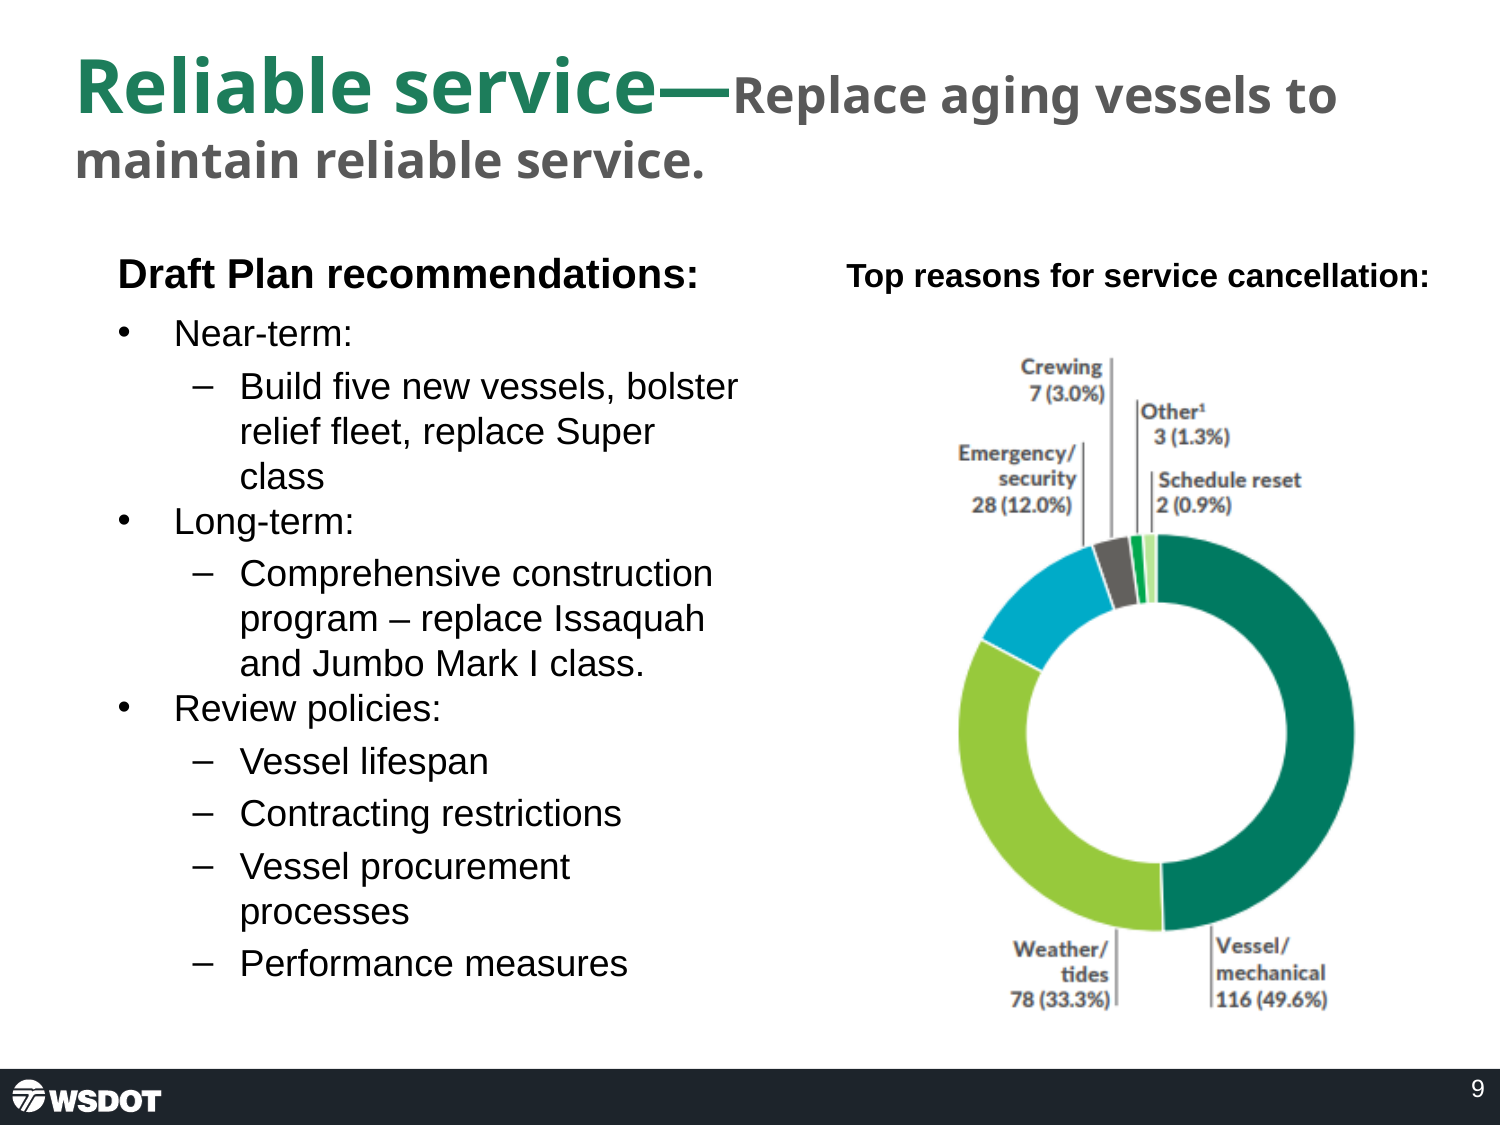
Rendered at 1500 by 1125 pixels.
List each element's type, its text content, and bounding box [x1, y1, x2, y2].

list Top reasons for service cancellation: [831, 246, 1500, 1017]
picture [0, 0, 1500, 1125]
slide_number 9 [1149, 1065, 1500, 1125]
text_box Reliable service—Replace aging vessels to maintain reliable service. [59, 31, 1410, 220]
list Draft Plan recommendations: Near-term: Build five new vessels, bolster relief fleet, replace Super class Long-term: Comprehensive construction program – replace Issaquah and Jumbo Mark I class. Review policies: Vessel lifespan Contracting restrictions Vessel procurement processes Performance measures [102, 239, 758, 1017]
